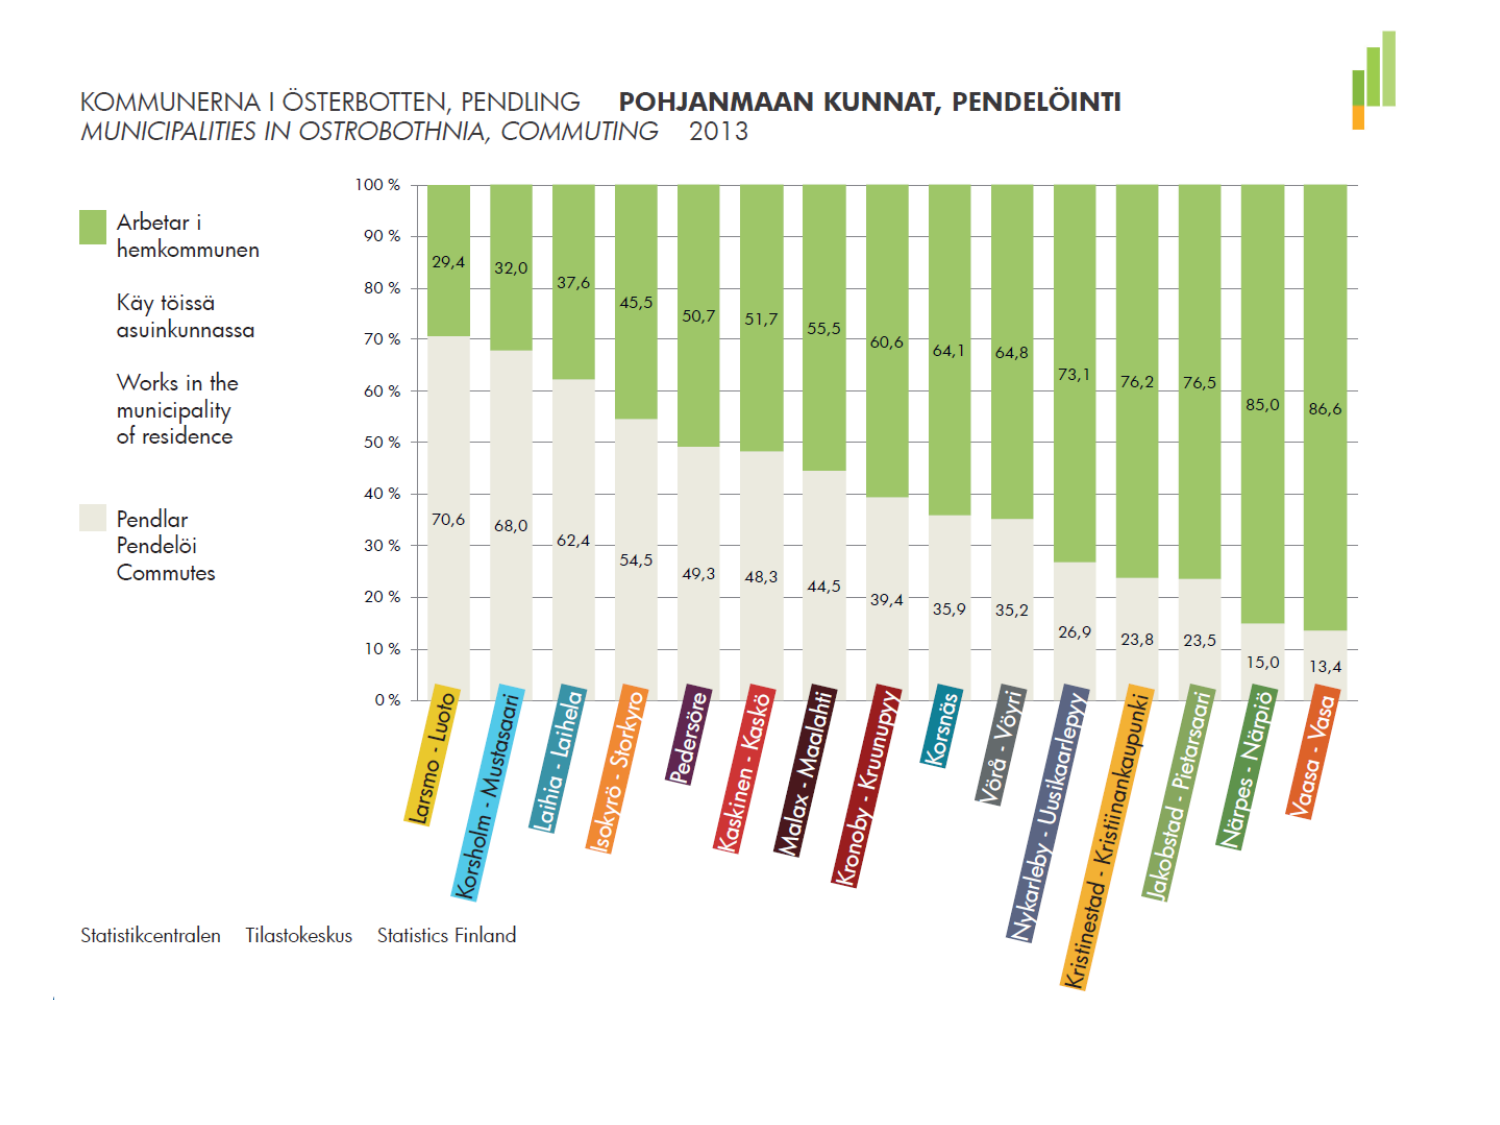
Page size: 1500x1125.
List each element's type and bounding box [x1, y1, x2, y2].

picture [52, 30, 1448, 1000]
